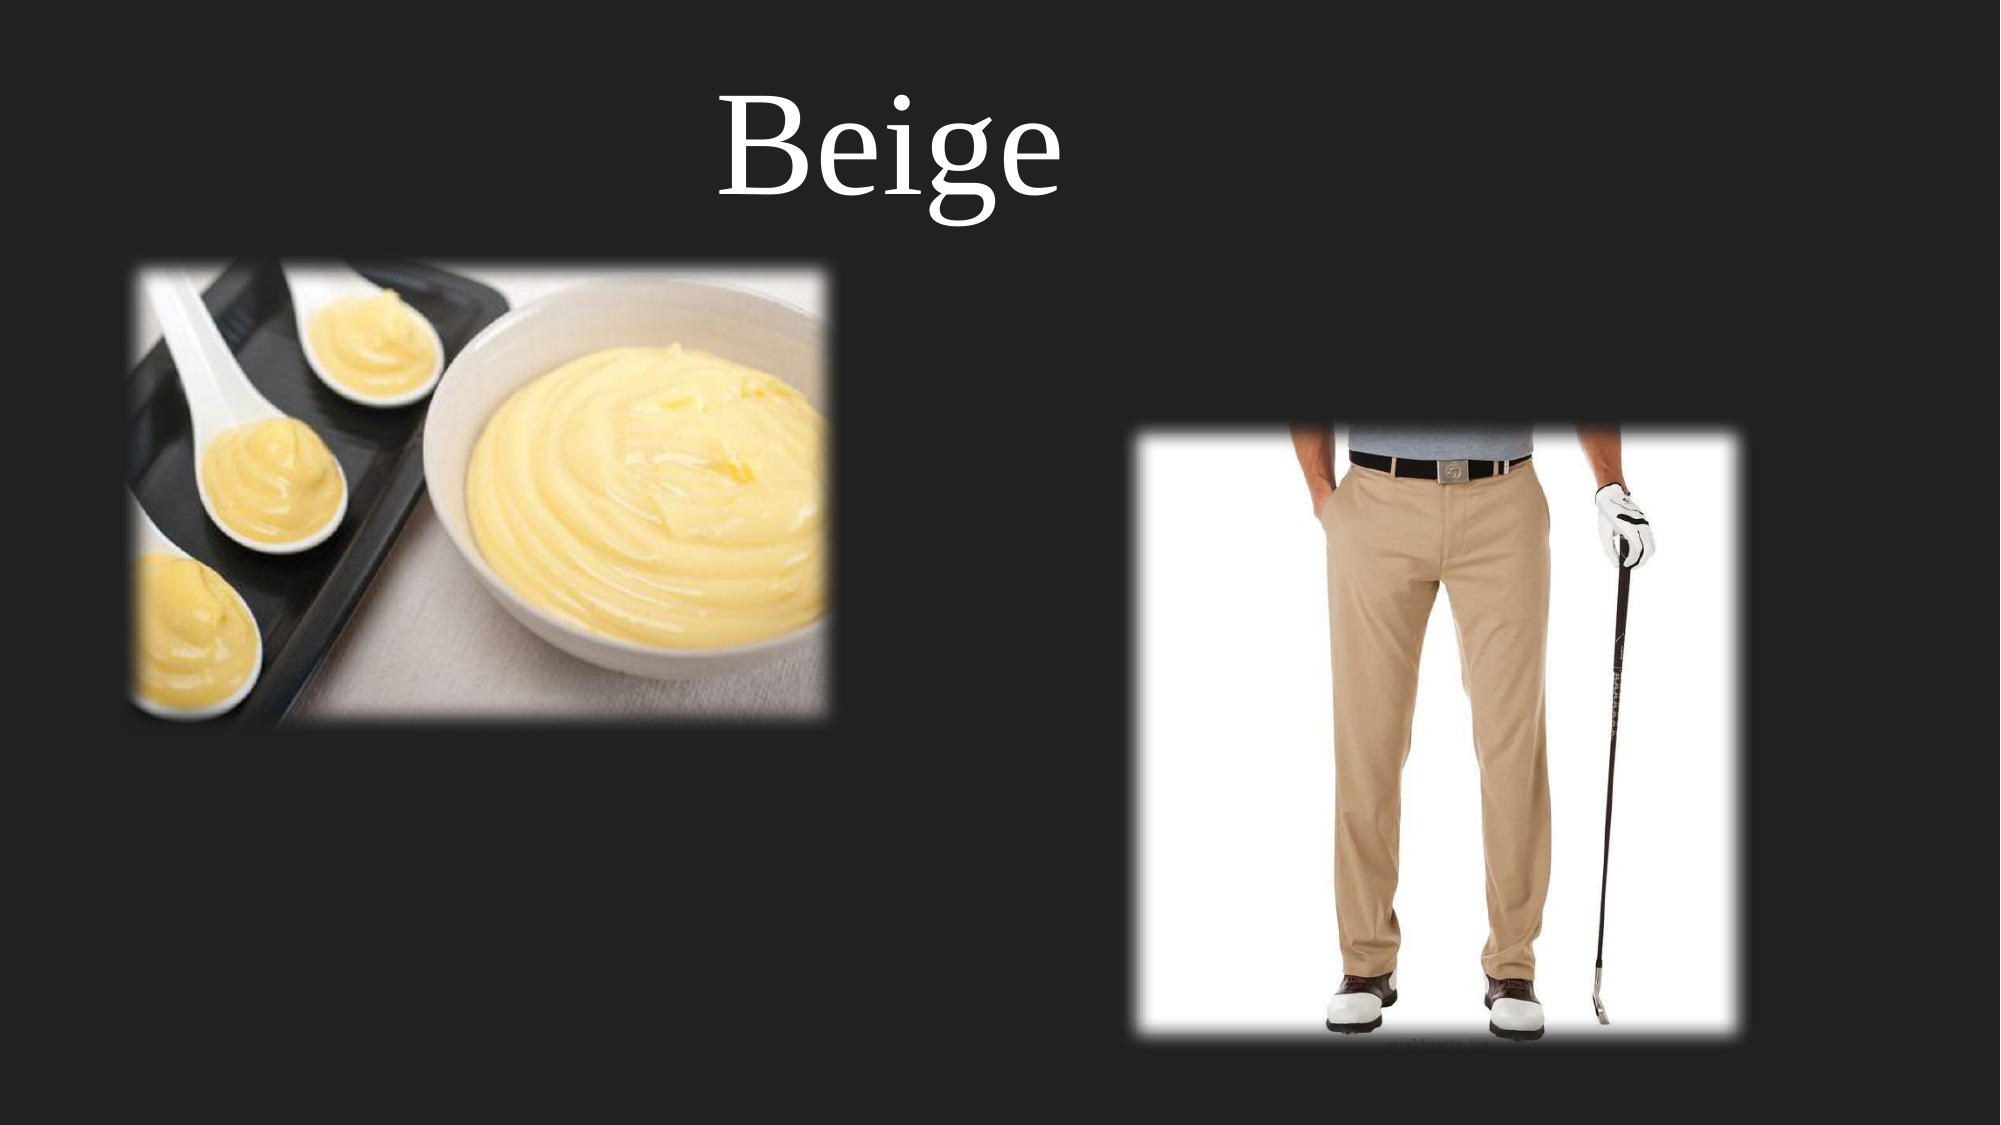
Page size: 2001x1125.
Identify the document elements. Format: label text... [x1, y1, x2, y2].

picture [1118, 416, 1754, 1052]
text_box Beige [701, 36, 1701, 232]
picture [119, 252, 843, 735]
